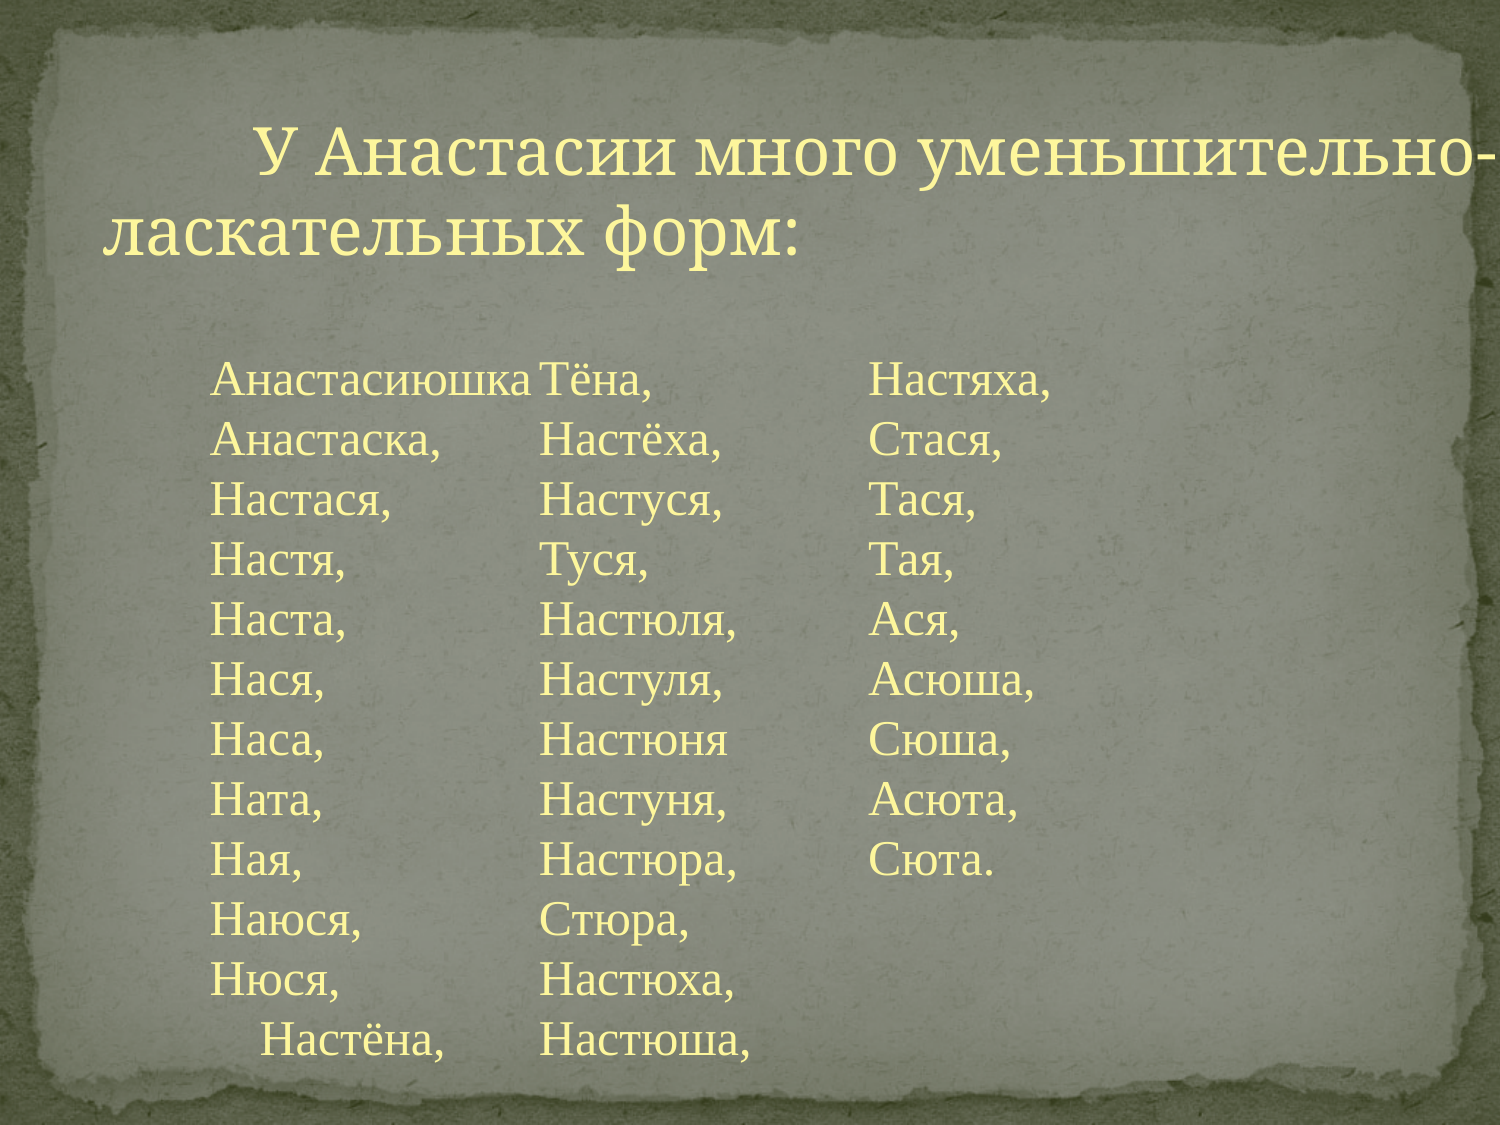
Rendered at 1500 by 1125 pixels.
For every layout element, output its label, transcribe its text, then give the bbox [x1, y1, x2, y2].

text_box Анастасиюшка Анастаска, Настася, Настя, Наста, Нася, Наса, Ната, Ная, Наюся, Нюся, Настёна, Тёна, Настёха, Настуся, Туся, Настюля, Настуля, Настюня Настуня, Настюра, Стюра, Настюха, Настюша, Настяха, Стася, Тася, Тая, Ася, Асюша, Сюша, Асюта, Сюта. [194, 338, 1500, 1079]
text_box У Анастасии много уменьшительно-ласкательных форм: [88, 101, 1500, 587]
